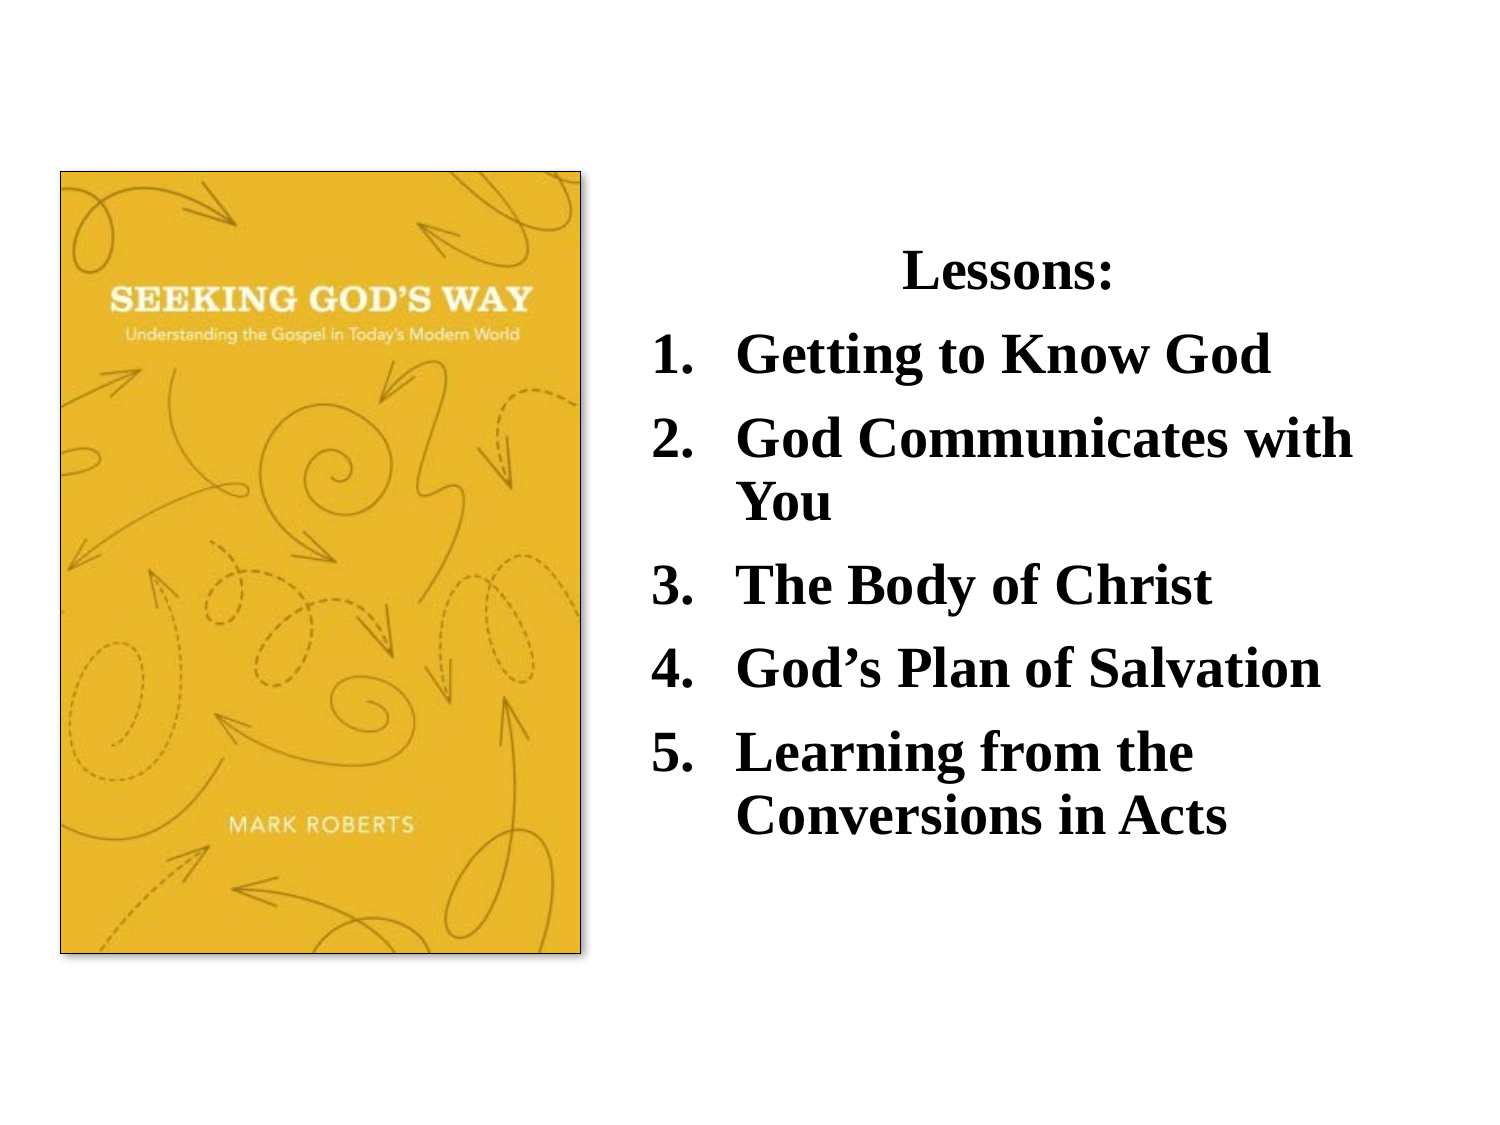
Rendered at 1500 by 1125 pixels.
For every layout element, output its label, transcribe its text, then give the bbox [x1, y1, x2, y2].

list Lessons: Getting to Know God God Communicates with You The Body of Christ God’s Plan of Salvation Learning from the Conversions in Acts [636, 232, 1397, 1014]
picture [60, 171, 581, 954]
